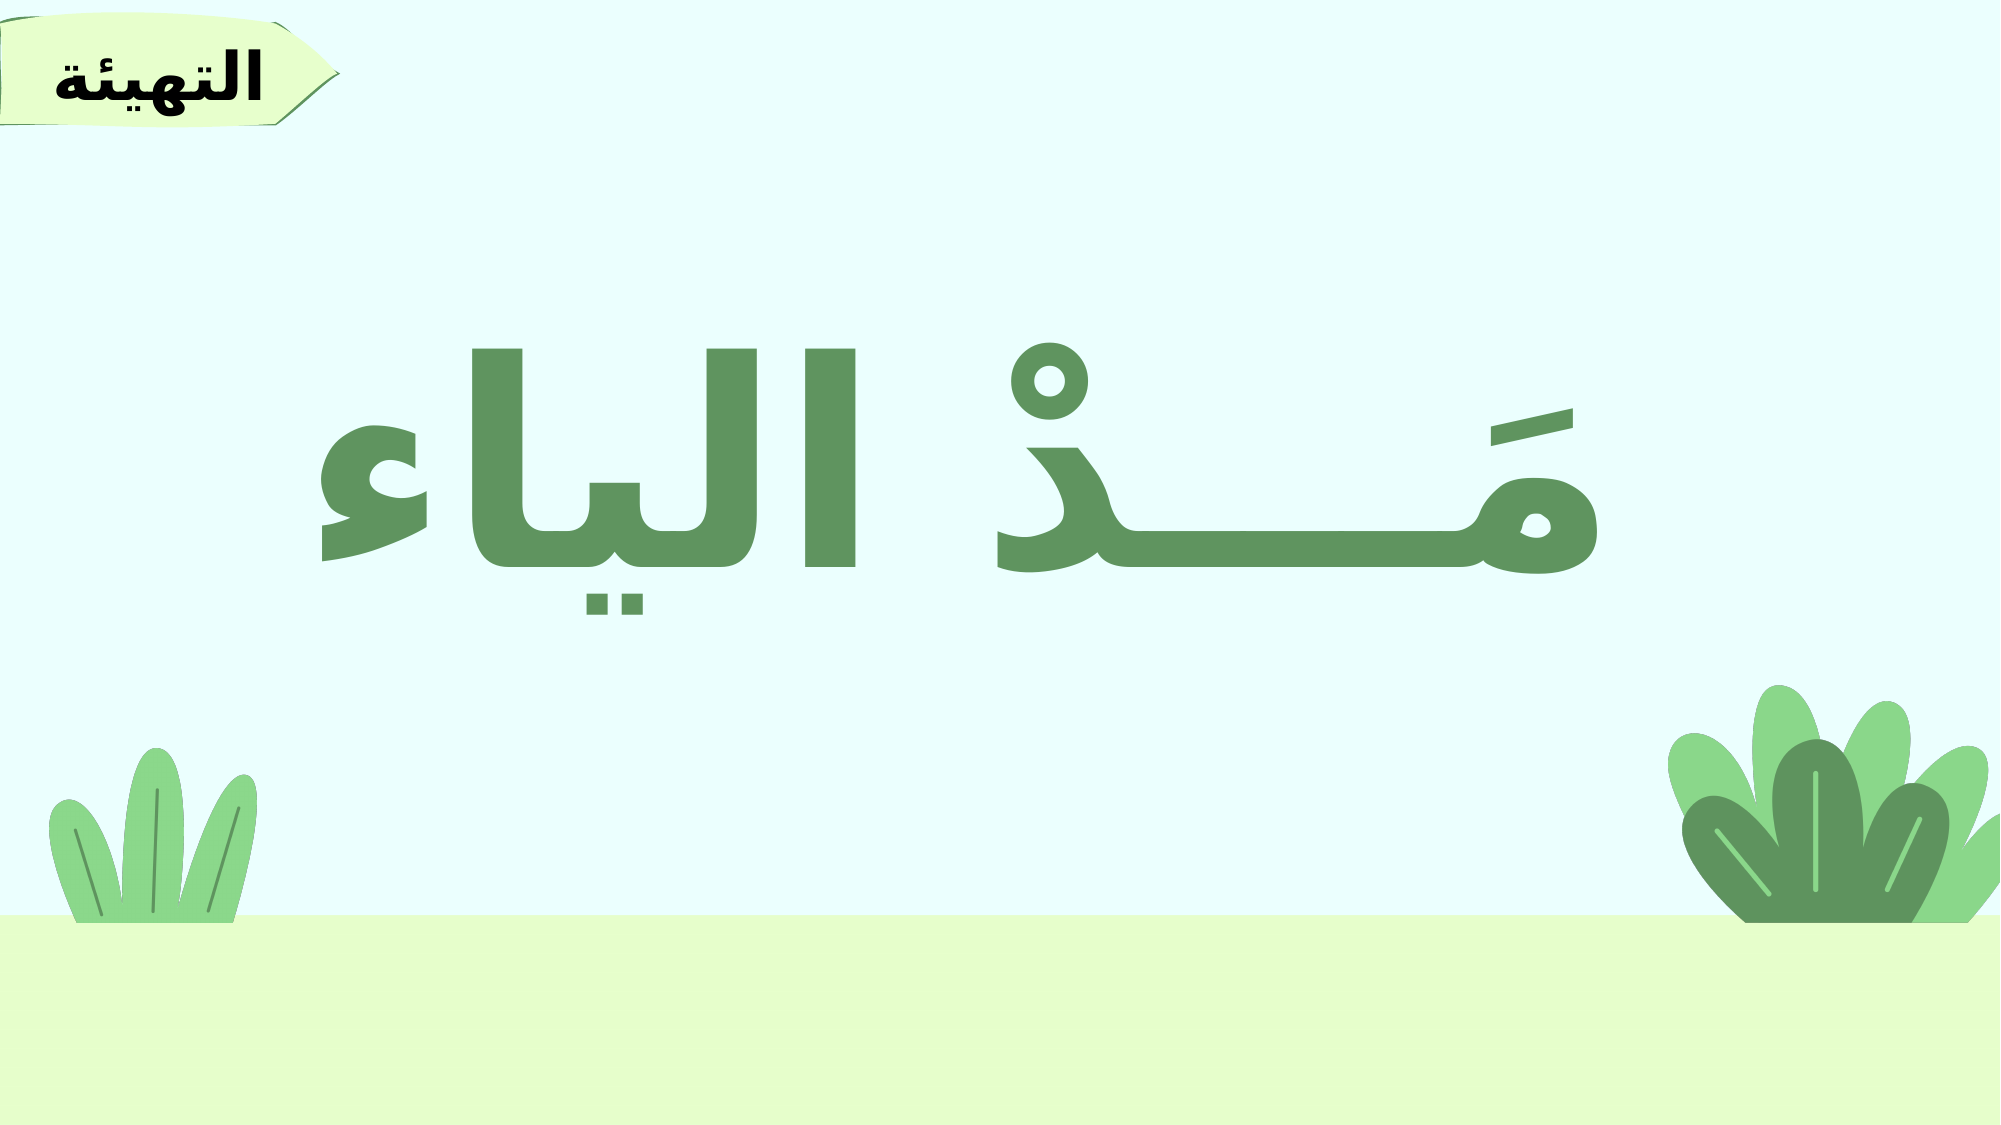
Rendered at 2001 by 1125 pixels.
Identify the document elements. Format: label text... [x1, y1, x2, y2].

picture [0, 685, 2000, 1125]
text_box التهيئة [0, 12, 341, 128]
text_box مَـــدْ الياء [286, 272, 1634, 633]
